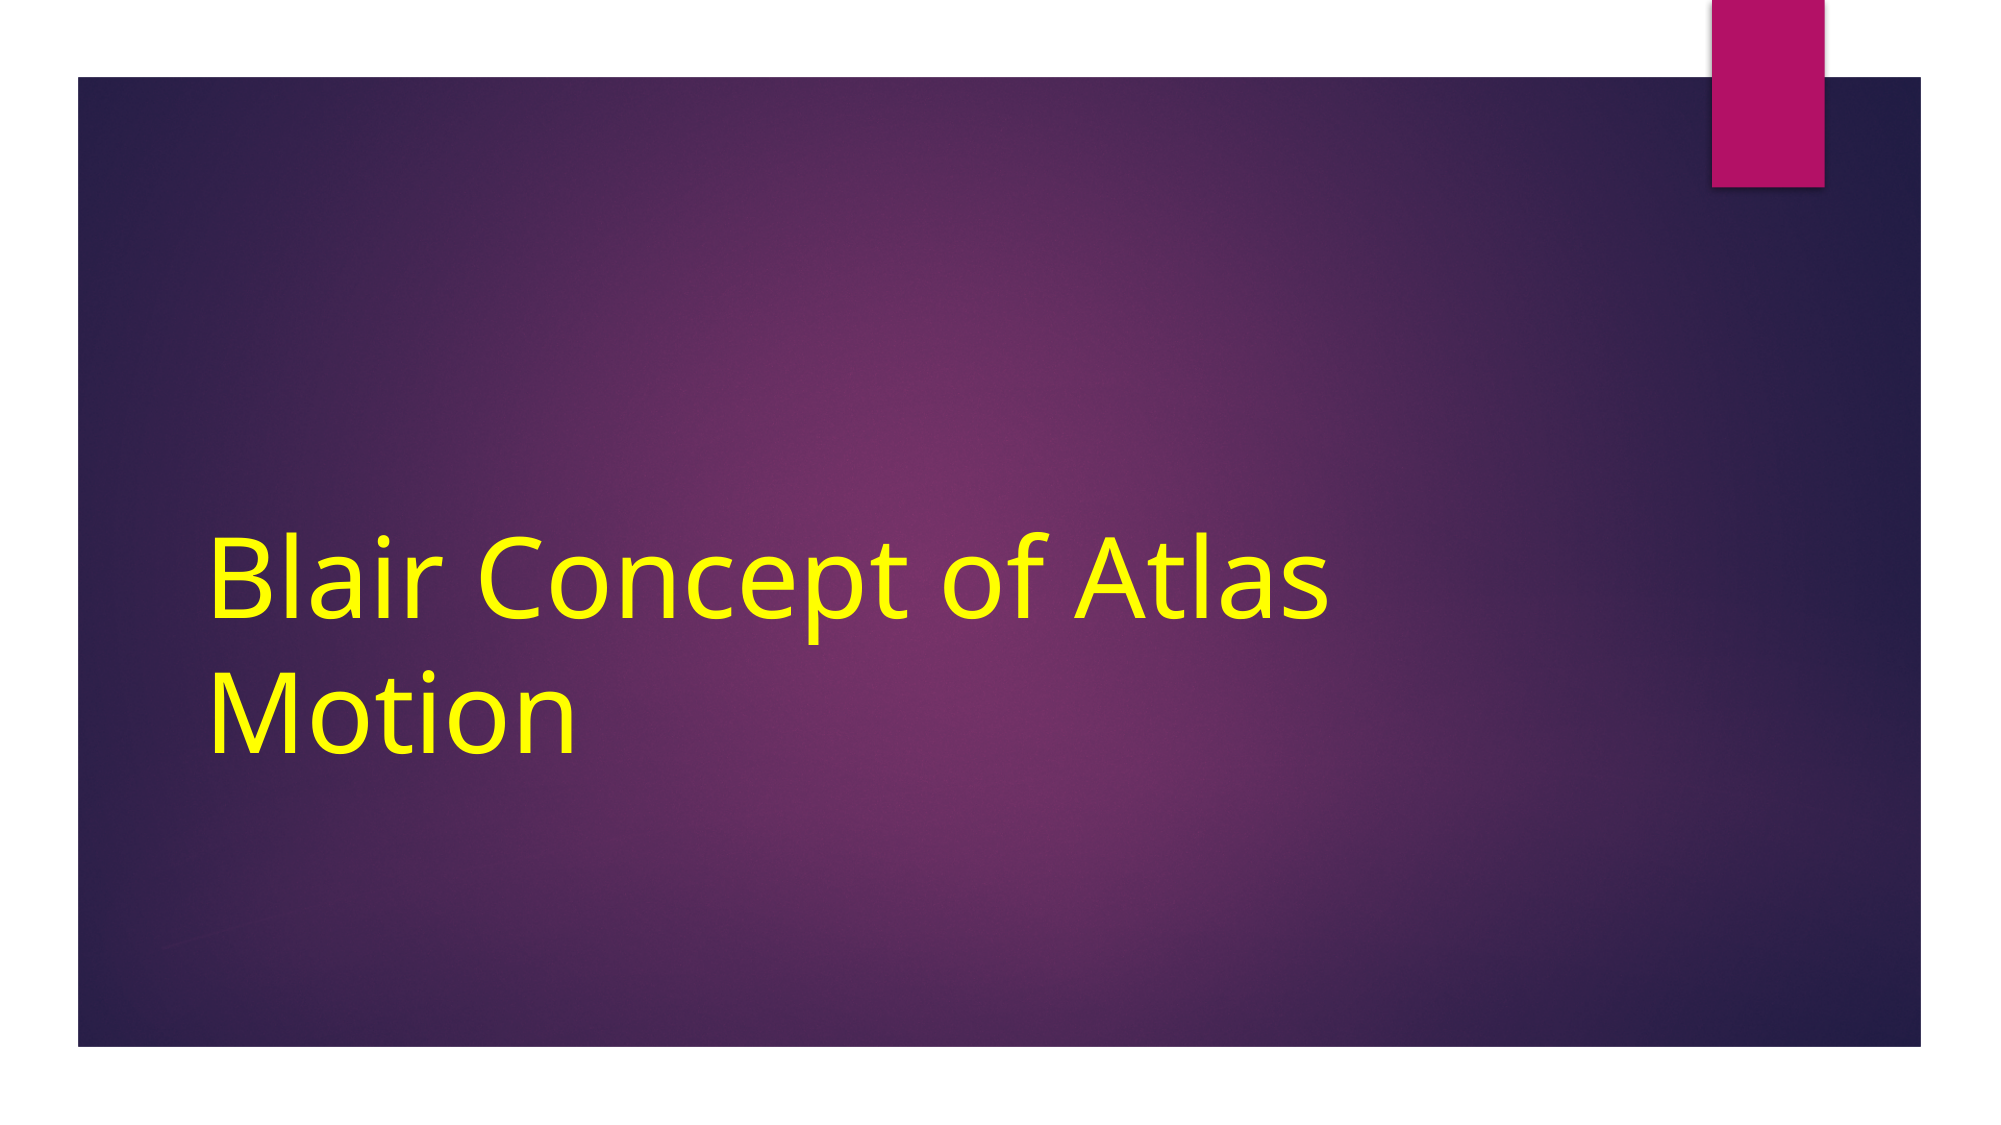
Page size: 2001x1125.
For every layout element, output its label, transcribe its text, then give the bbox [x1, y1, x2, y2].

title Blair Concept of Atlas Motion [189, 344, 1638, 784]
